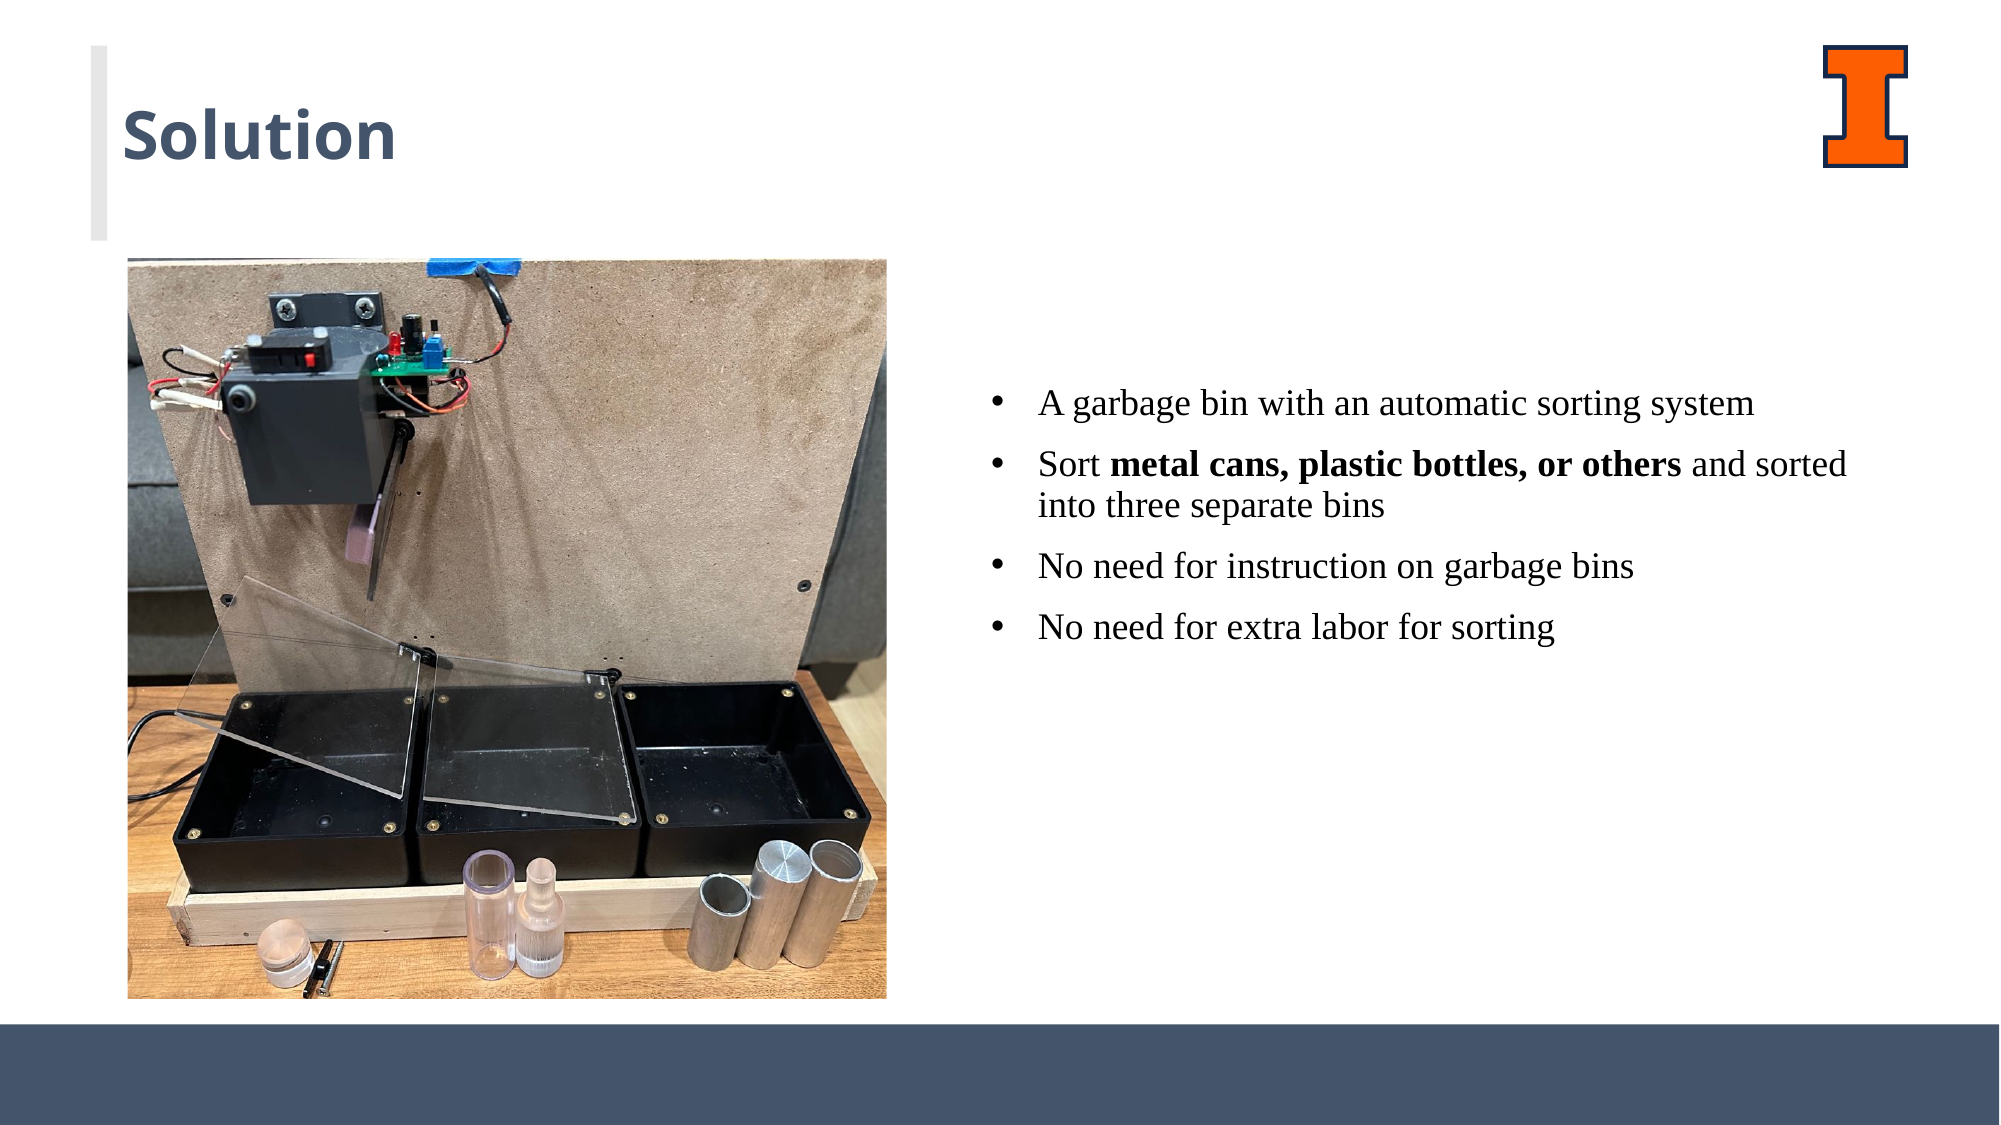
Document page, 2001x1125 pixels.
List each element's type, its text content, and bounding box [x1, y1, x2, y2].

list A garbage bin with an automatic sorting system Sort metal cans, plastic bottles, or others and sorted into three separate bins No need for instruction on garbage bins No need for extra labor for sorting [976, 294, 1909, 997]
list Solution [107, 45, 1809, 241]
picture [1823, 45, 1908, 168]
picture [127, 258, 887, 999]
